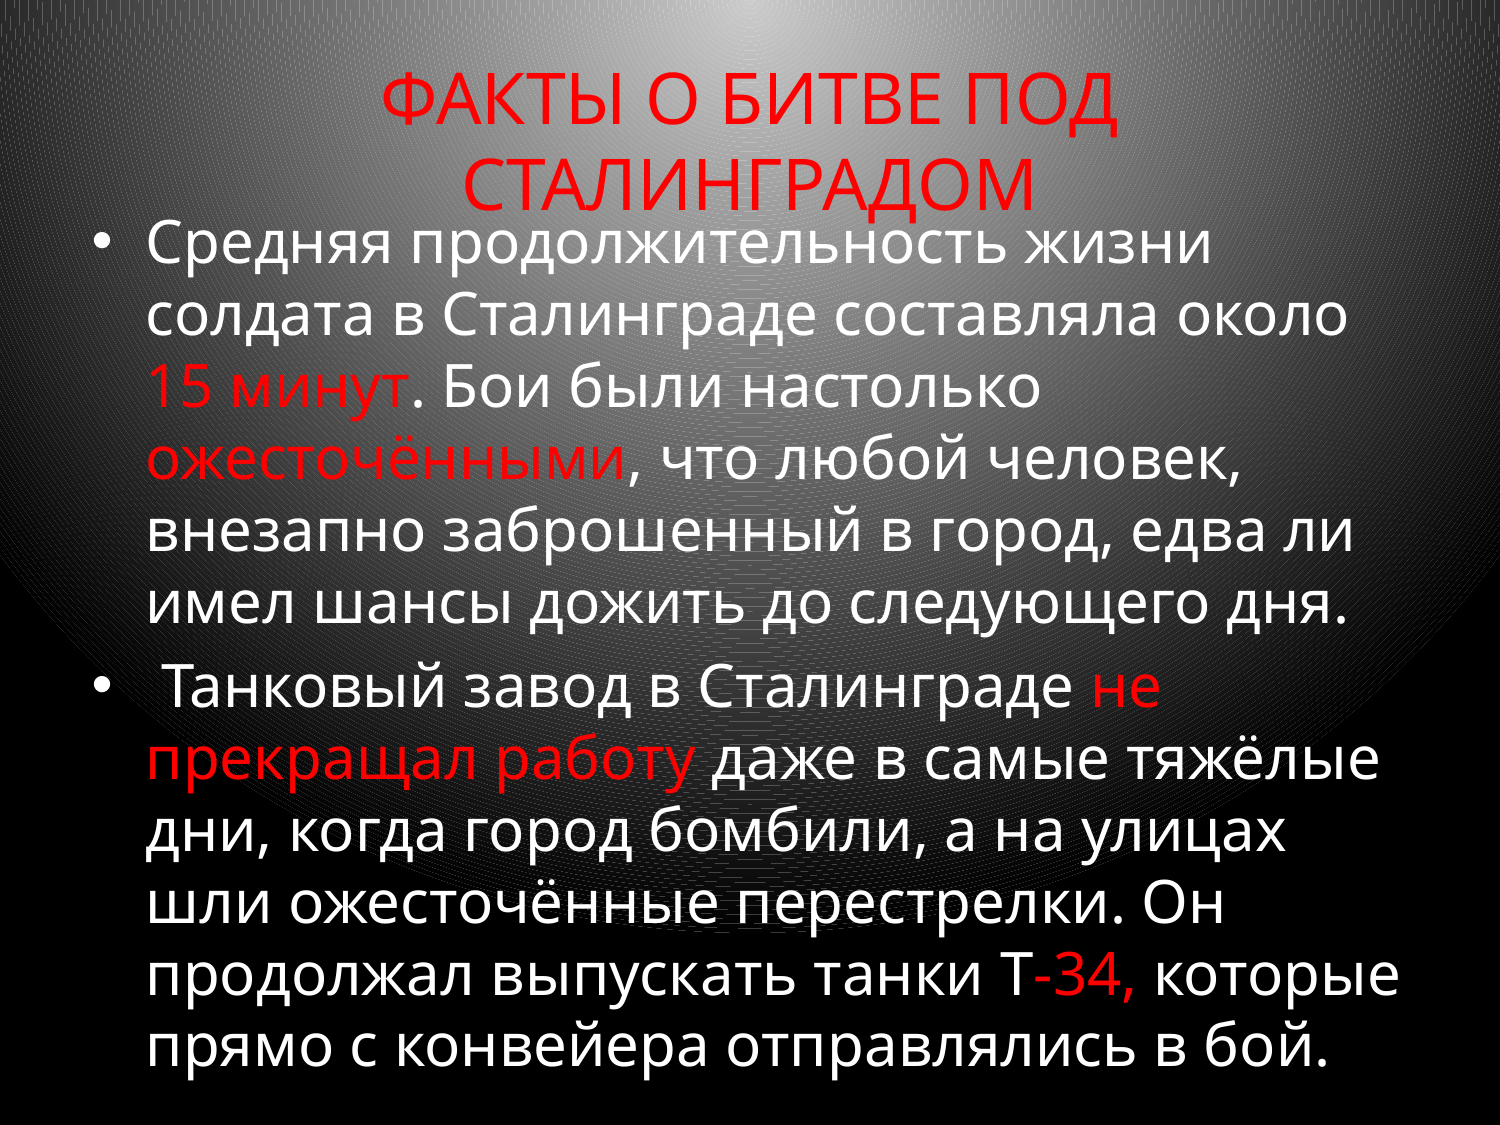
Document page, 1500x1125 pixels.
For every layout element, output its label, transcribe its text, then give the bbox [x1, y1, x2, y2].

list Средняя продолжительность жизни солдата в Сталинграде составляла около 15 минут. Бои были настолько ожесточёнными, что любой человек, внезапно заброшенный в город, едва ли имел шансы дожить до следующего дня. Танковый завод в Сталинграде не прекращал работу даже в самые тяжёлые дни, когда город бомбили, а на улицах шли ожесточённые перестрелки. Он продолжал выпускать танки Т-34, которые прямо с конвейера отправлялись в бой. [76, 196, 1427, 1125]
title ФАКТЫ О БИТВЕ ПОД СТАЛИНГРАДОМ [75, 45, 1425, 233]
